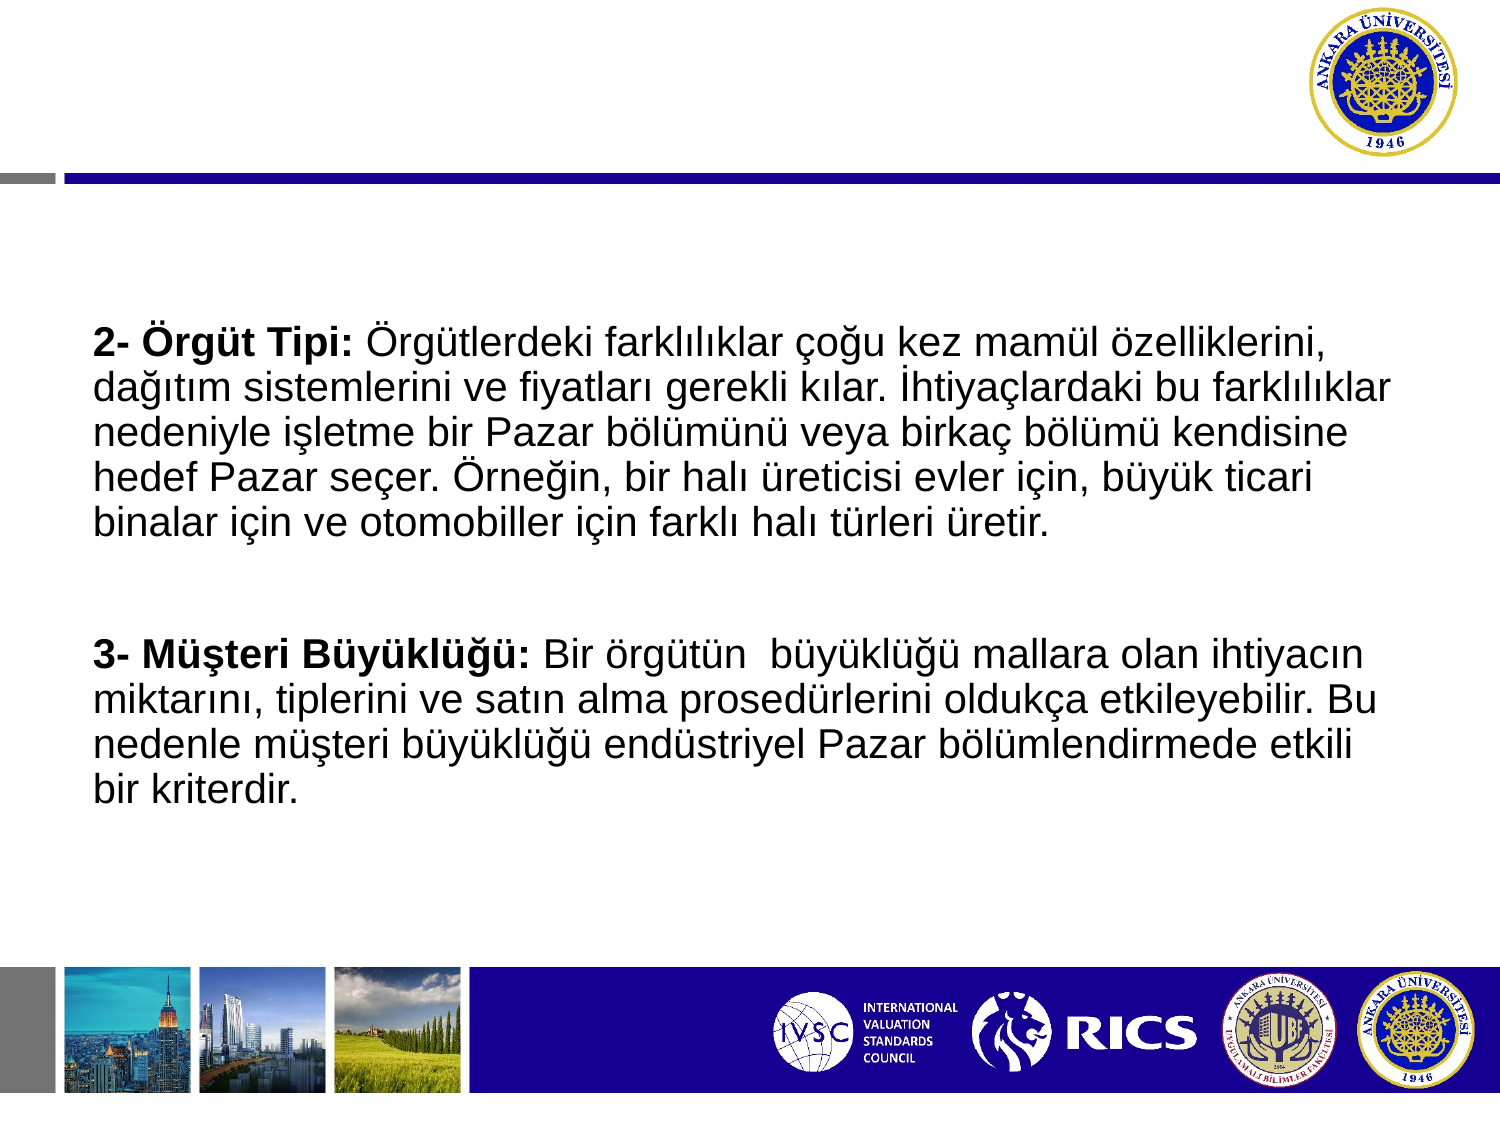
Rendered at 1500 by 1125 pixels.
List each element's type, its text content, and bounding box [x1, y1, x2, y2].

list 2- Örgüt Tipi: Örgütlerdeki farklılıklar çoğu kez mamül özelliklerini, dağıtım sistemlerini ve fiyatları gerekli kılar. İhtiyaçlardaki bu farklılıklar nedeniyle işletme bir Pazar bölümünü veya birkaç bölümü kendisine hedef Pazar seçer. Örneğin, bir halı üreticisi evler için, büyük ticari binalar için ve otomobiller için farklı halı türleri üretir. 3- Müşteri Büyüklüğü: Bir örgütün büyüklüğü mallara olan ihtiyacın miktarını, tiplerini ve satın alma prosedürlerini oldukça etkileyebilir. Bu nedenle müşteri büyüklüğü endüstriyel Pazar bölümlendirmede etkili bir kriterdir. [93, 320, 1404, 827]
picture [0, 0, 1500, 1125]
footer [510, 1046, 990, 1103]
